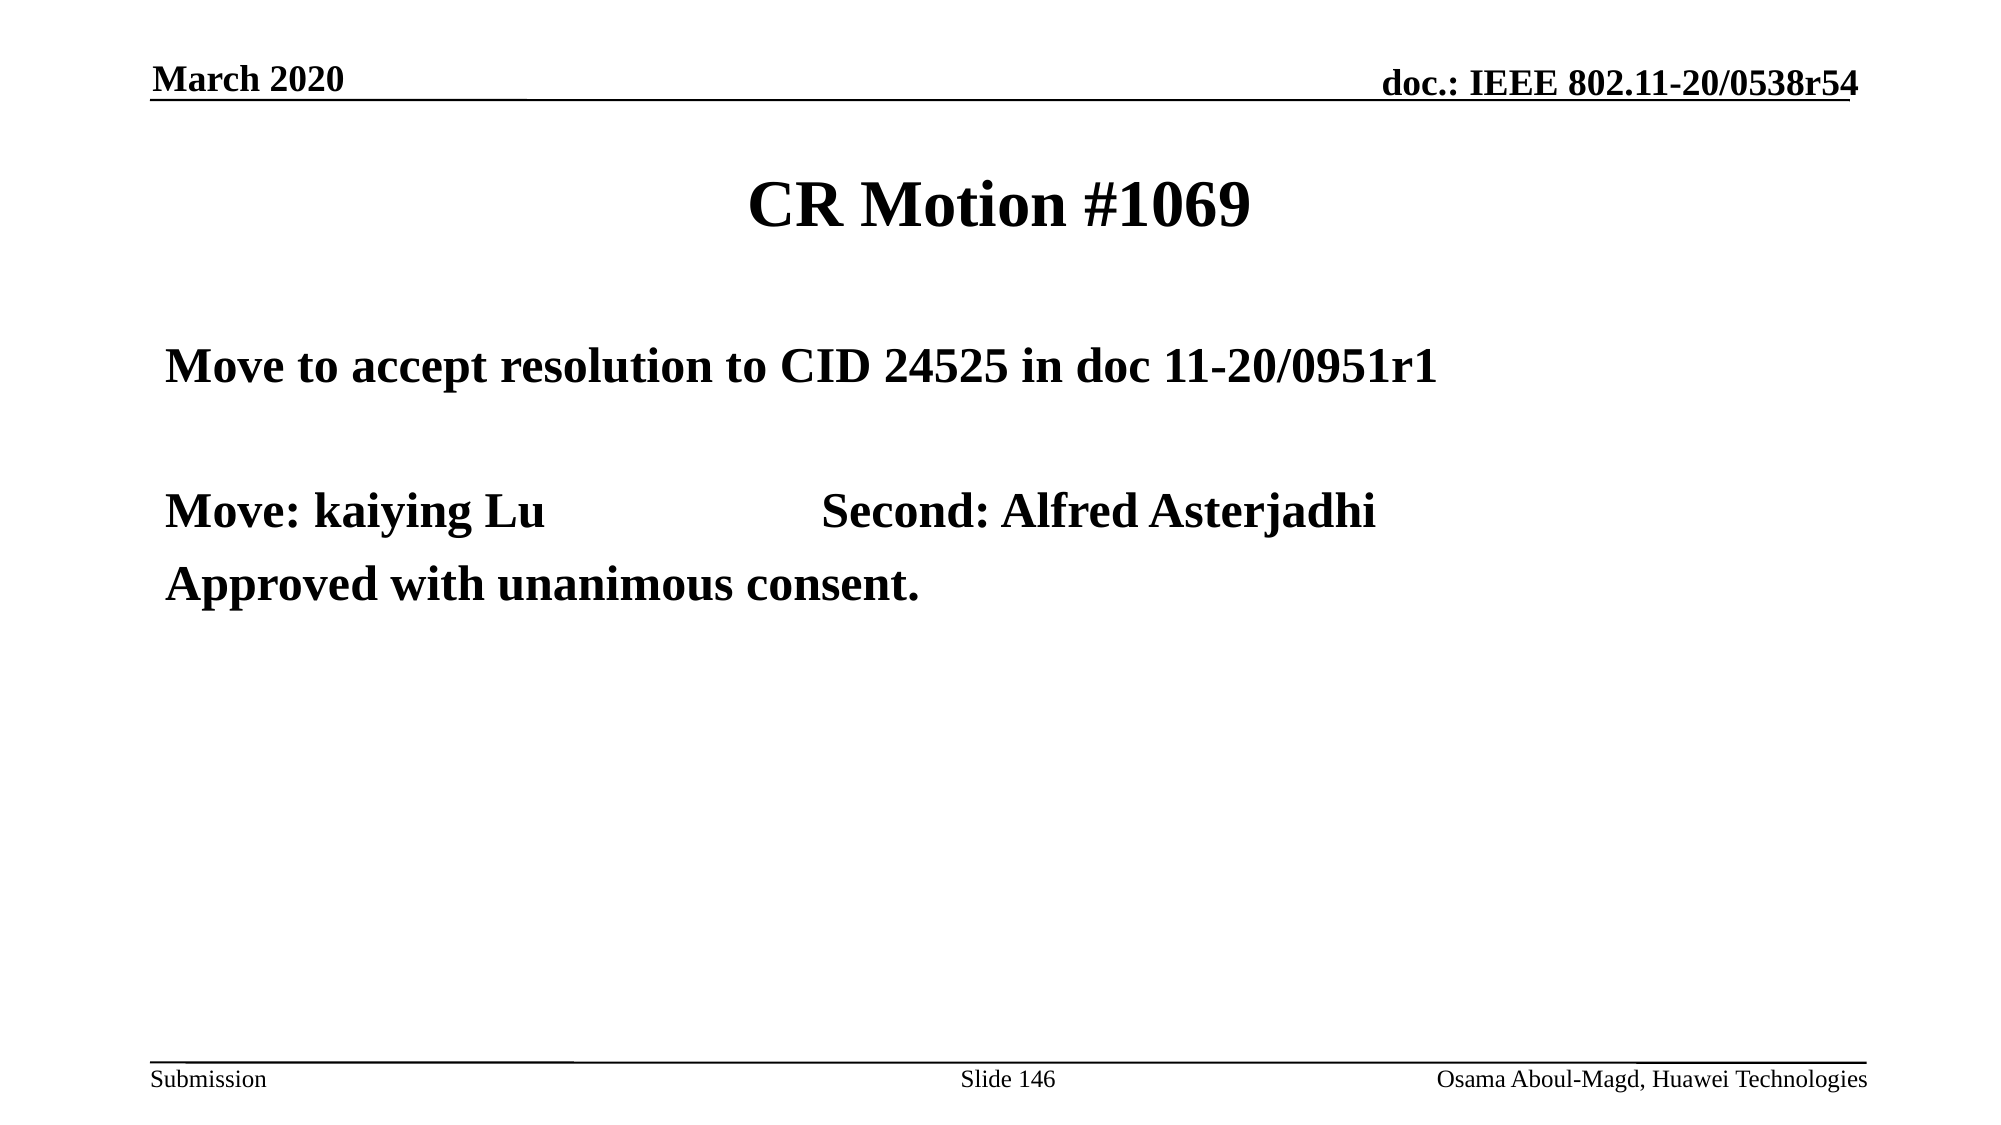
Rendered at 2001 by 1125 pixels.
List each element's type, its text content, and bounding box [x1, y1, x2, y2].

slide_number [152, 54, 563, 100]
footer Osama Aboul-Magd, Huawei Technologies [1171, 1061, 1869, 1093]
title CR Motion #1069 [149, 112, 1850, 288]
list Move to accept resolution to CID 24525 in doc 11-20/0951r1 Move: kaiying Lu Second: Alfred Asterjadhi Approved with unanimous consent. [149, 324, 1850, 1000]
slide_number Slide 146 [950, 1061, 1067, 1123]
